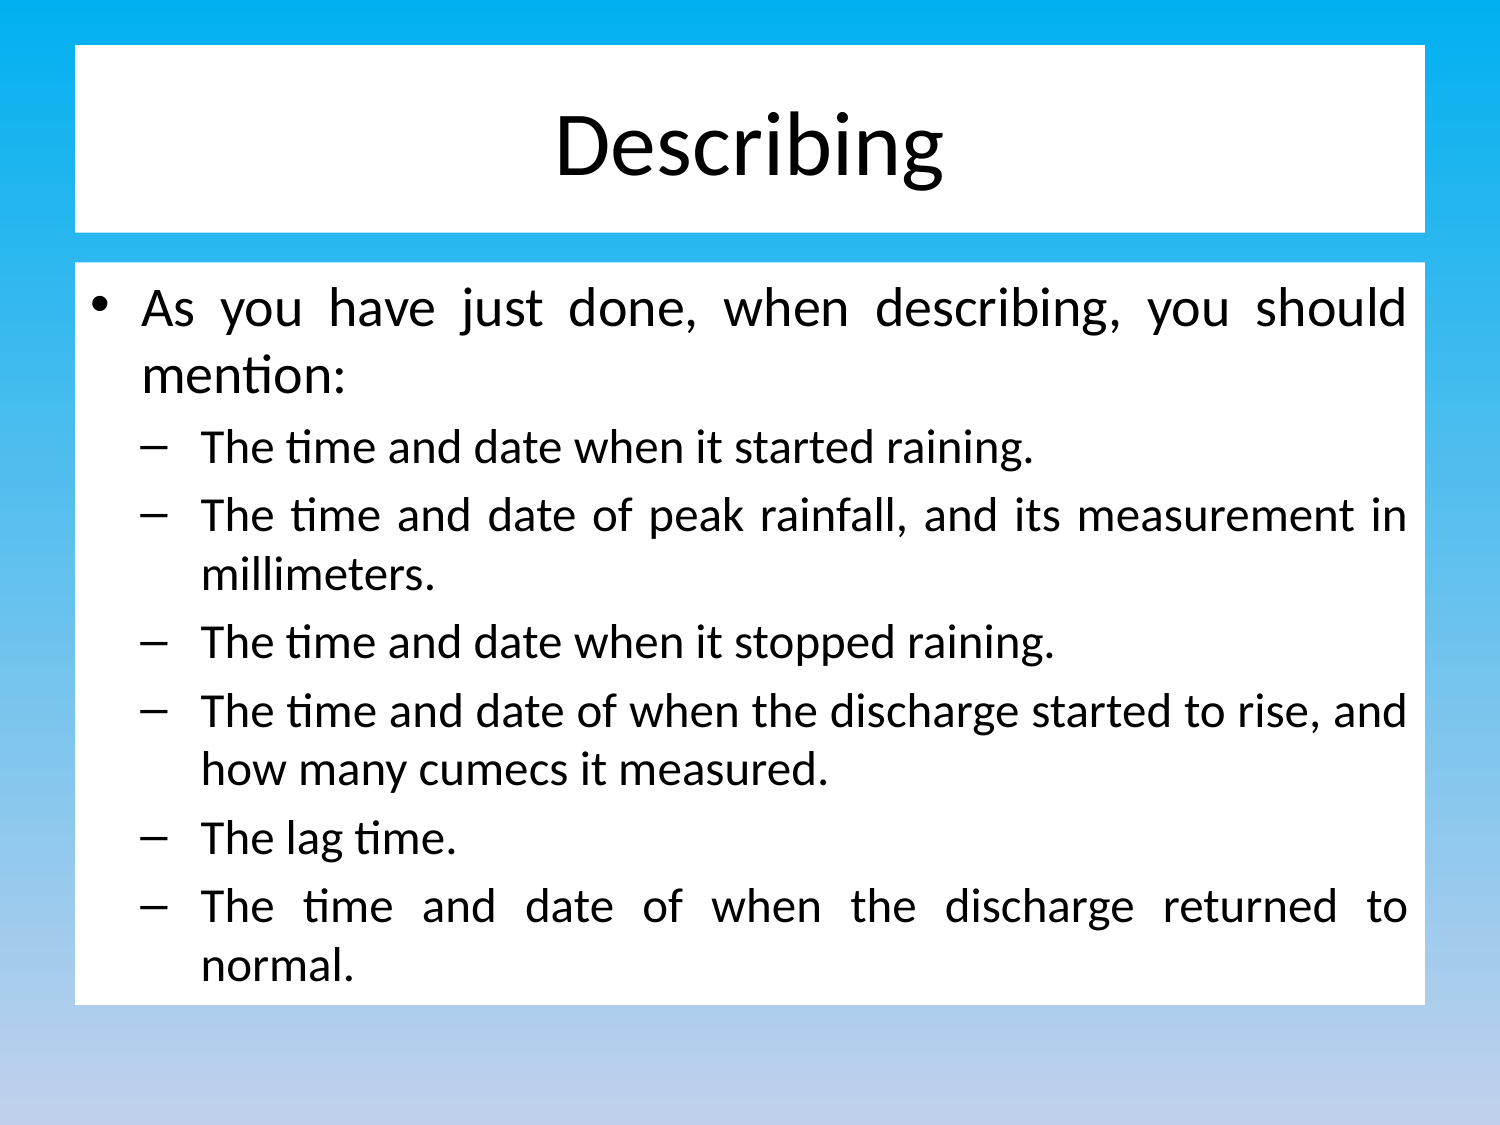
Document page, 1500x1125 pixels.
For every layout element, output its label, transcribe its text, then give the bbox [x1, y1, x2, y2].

list As you have just done, when describing, you should mention: The time and date when it started raining. The time and date of peak rainfall, and its measurement in millimeters. The time and date when it stopped raining. The time and date of when the discharge started to rise, and how many cumecs it measured. The lag time. The time and date of when the discharge returned to normal. [75, 262, 1425, 1005]
title Describing [75, 45, 1425, 233]
